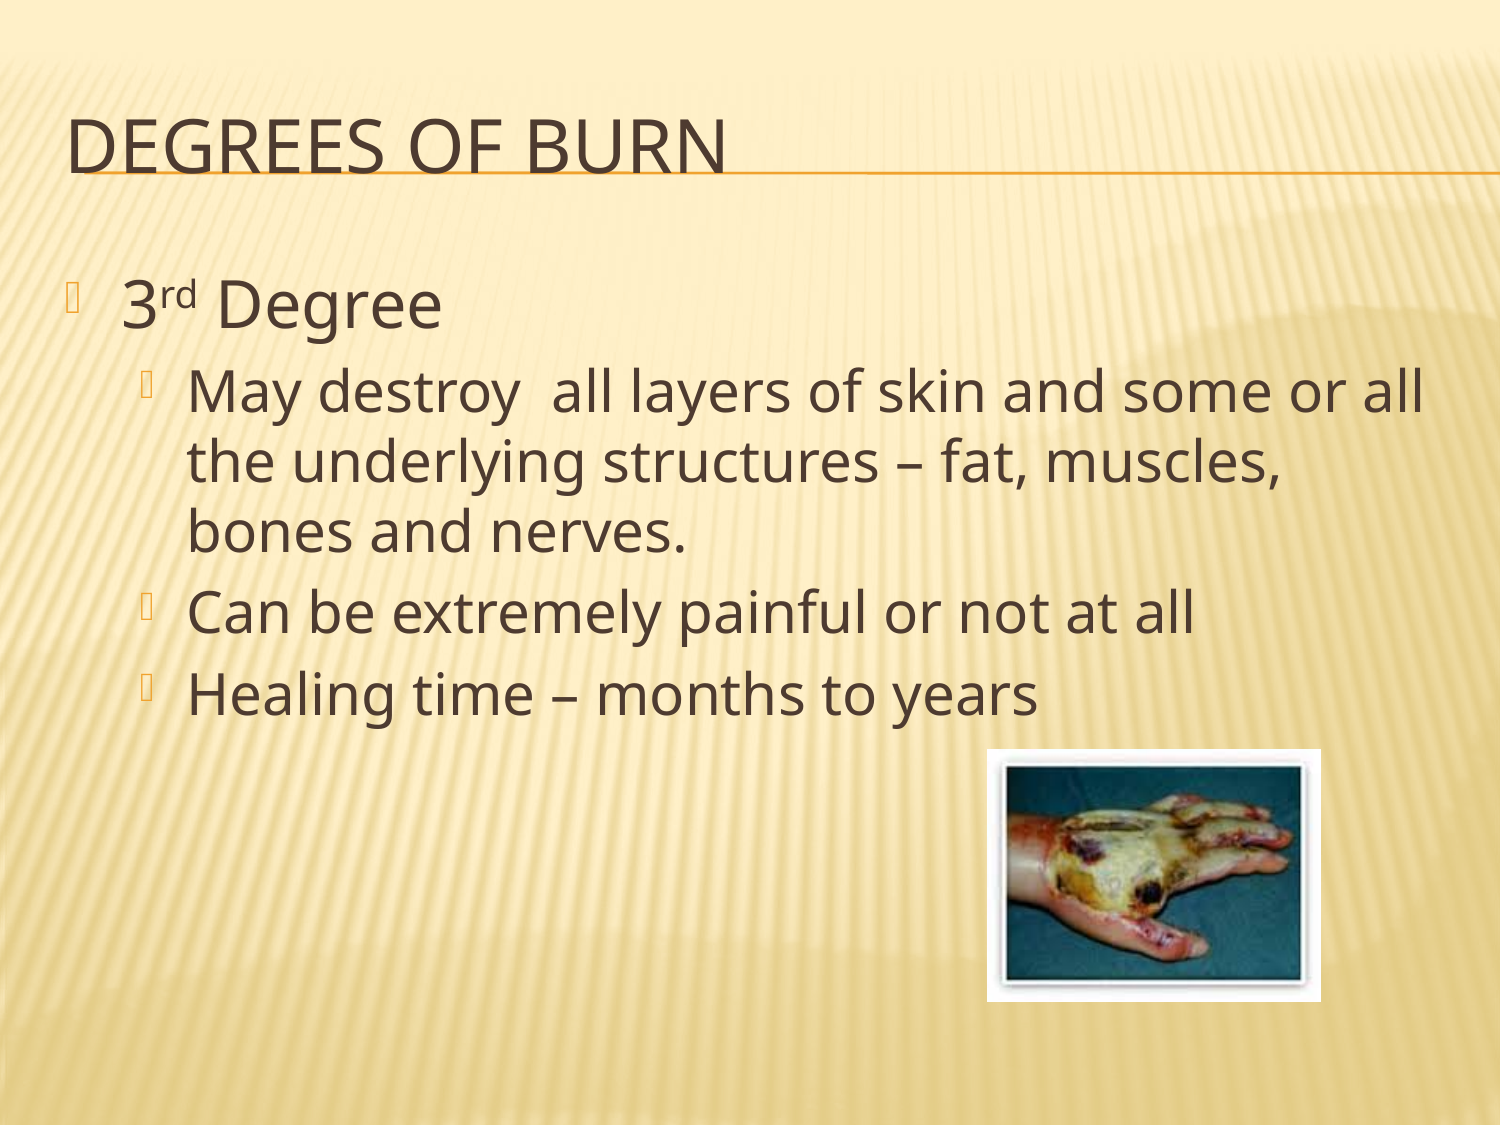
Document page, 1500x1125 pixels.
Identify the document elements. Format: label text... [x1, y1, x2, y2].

picture [987, 749, 1321, 1002]
list 3rd Degree May destroy all layers of skin and some or all the underlying structures – fat, muscles, bones and nerves. Can be extremely painful or not at all Healing time – months to years [50, 254, 1475, 998]
title Degrees of Burn [50, 75, 1475, 213]
